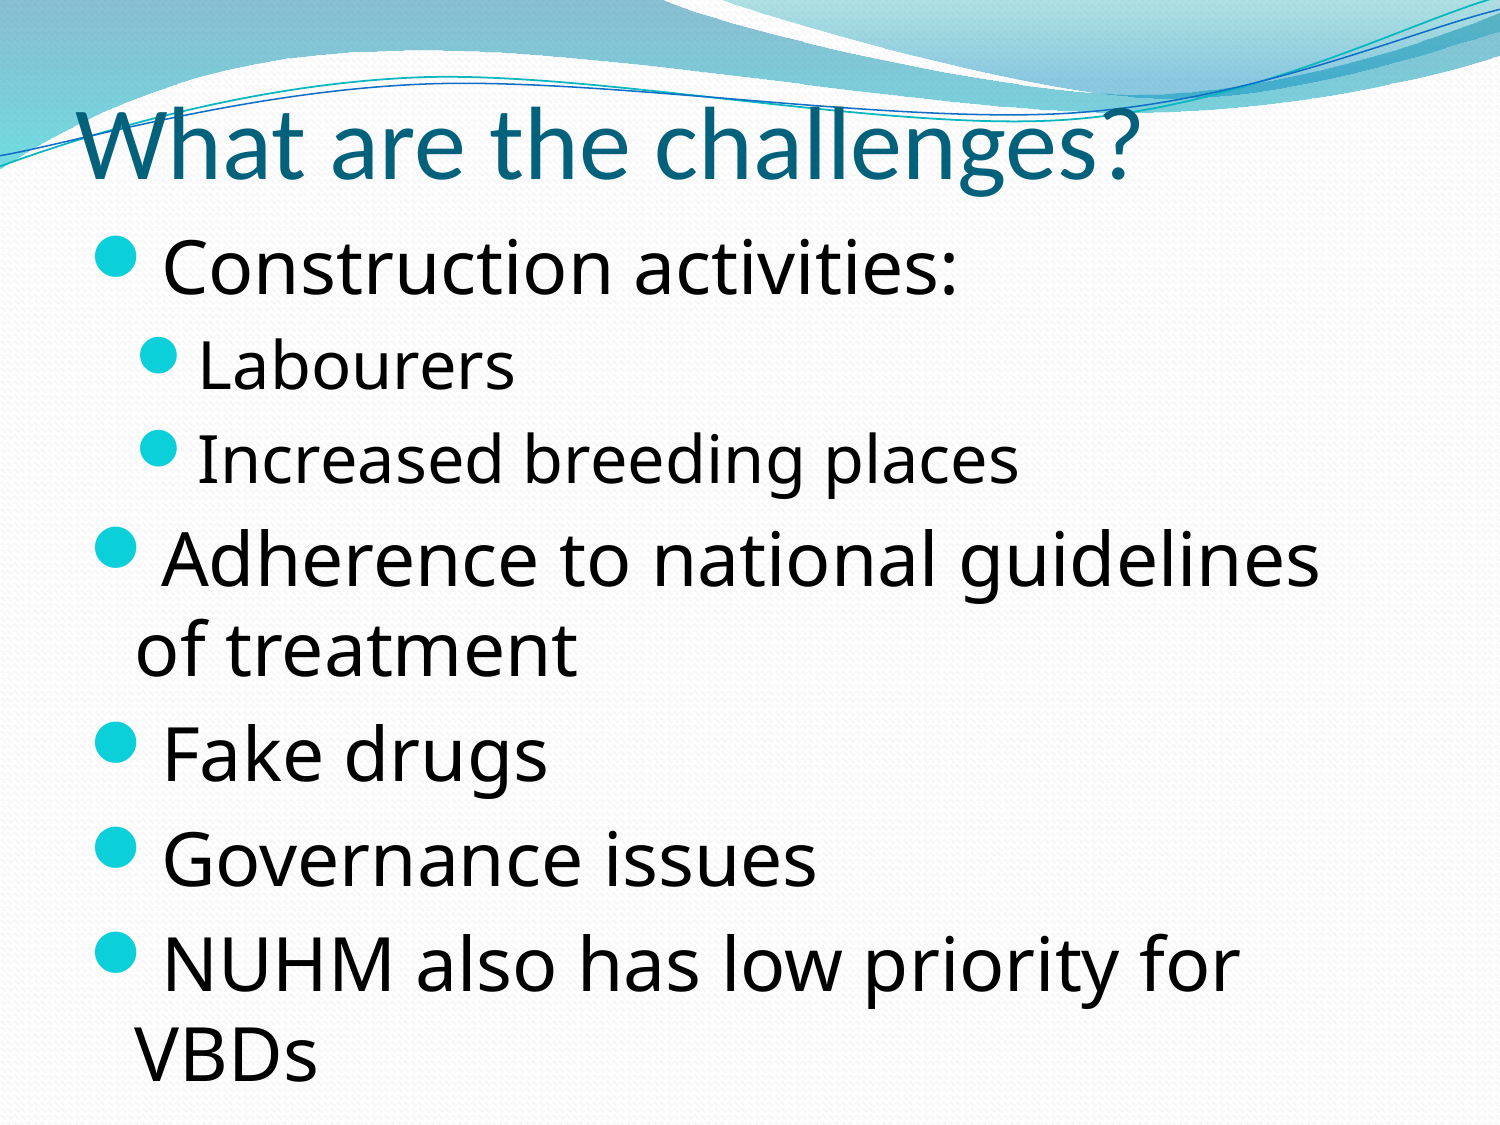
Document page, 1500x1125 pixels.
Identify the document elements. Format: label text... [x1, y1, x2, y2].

title What are the challenges? [75, 12, 1425, 200]
list Construction activities: Labourers Increased breeding places Adherence to national guidelines of treatment Fake drugs Governance issues NUHM also has low priority for VBDs [75, 212, 1425, 1075]
